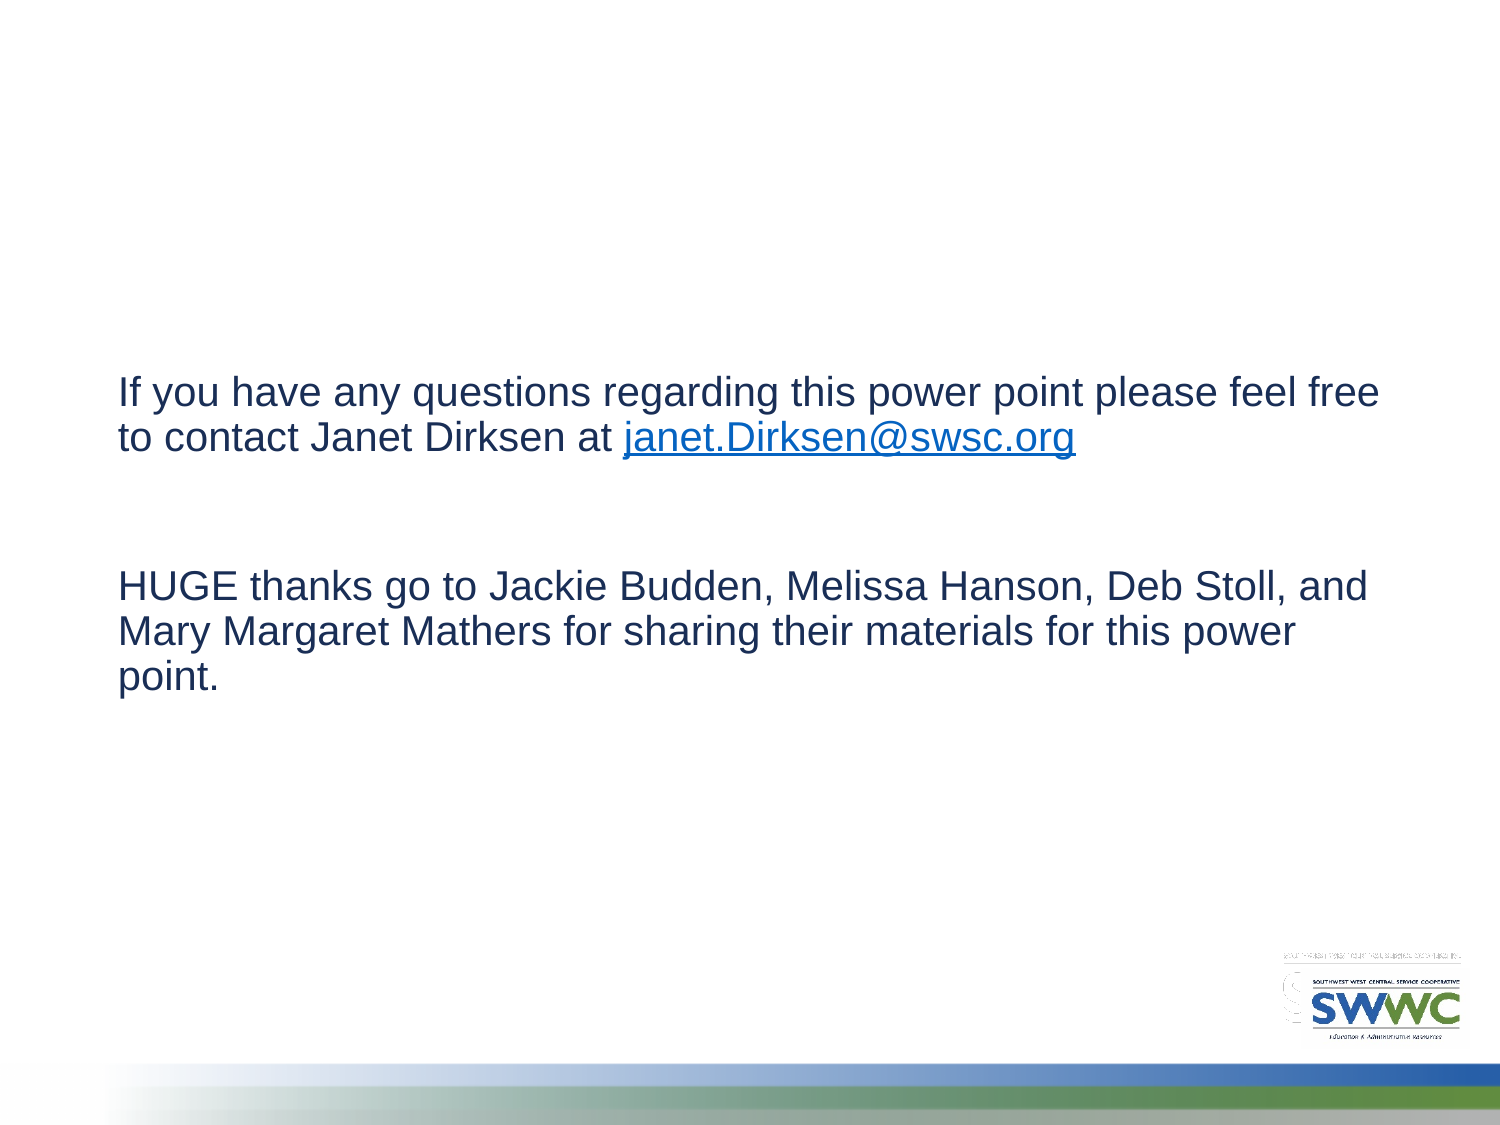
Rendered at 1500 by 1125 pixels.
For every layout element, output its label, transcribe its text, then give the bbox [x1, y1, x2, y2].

picture [1274, 869, 1470, 1063]
list If you have any questions regarding this power point please feel free to contact Janet Dirksen at janet.Dirksen@swsc.org HUGE thanks go to Jackie Budden, Melissa Hanson, Deb Stoll, and Mary Margaret Mathers for sharing their materials for this power point. [103, 140, 1421, 979]
picture [2, 1064, 1500, 1125]
